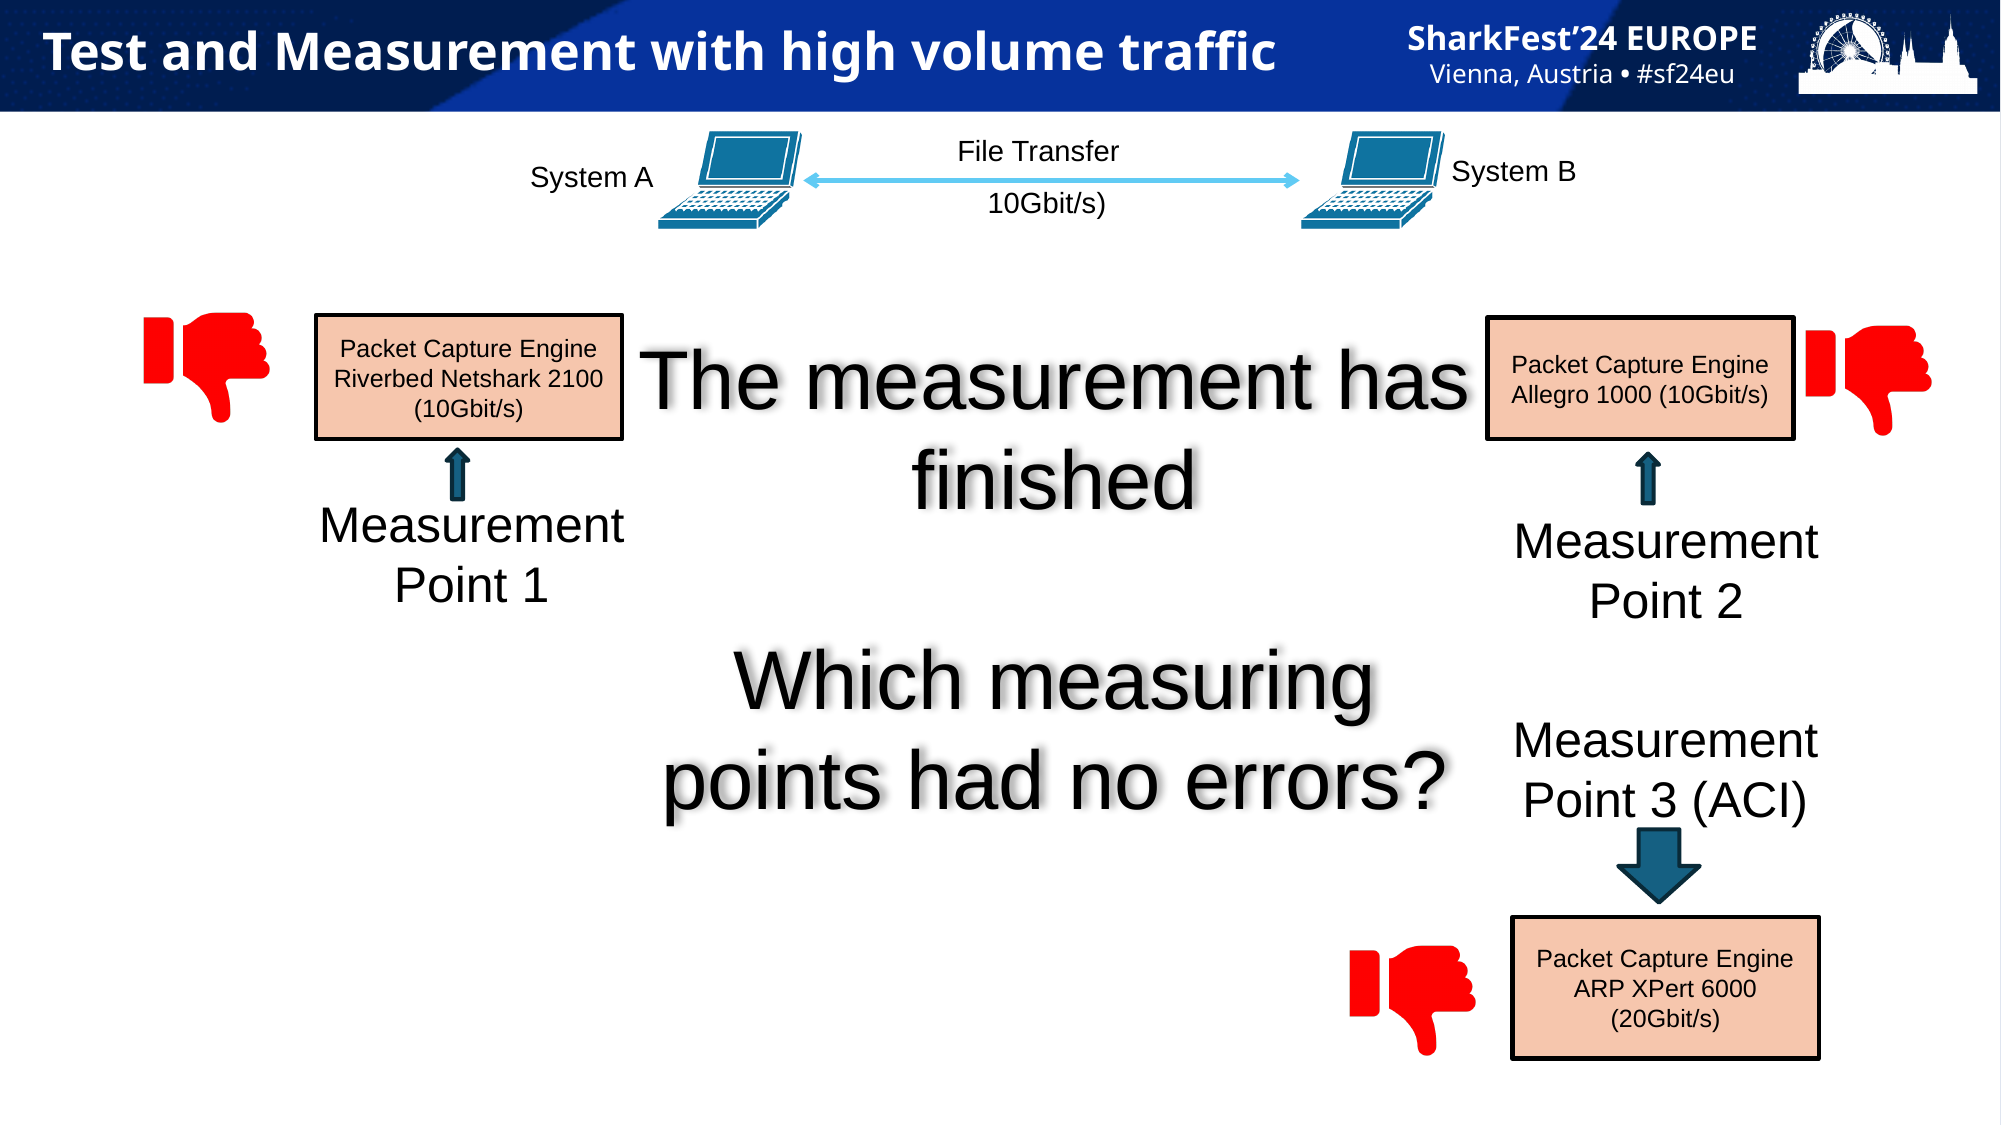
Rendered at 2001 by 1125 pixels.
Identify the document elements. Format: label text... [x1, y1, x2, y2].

picture [0, 0, 2001, 1125]
picture [1299, 129, 1447, 232]
picture [1793, 304, 1944, 456]
picture [131, 291, 282, 443]
text_box 10Gbit/s) [972, 188, 1131, 227]
text_box Measurement Point 2 [1501, 501, 1838, 636]
text_box [444, 447, 471, 502]
text_box Packet Capture Engine Riverbed Netshark 2100 (10Gbit/s) [314, 313, 623, 441]
text_box System A [515, 150, 651, 201]
picture [1337, 925, 1488, 1076]
text_box System B [1452, 145, 1671, 195]
picture [656, 129, 804, 232]
text_box [1635, 451, 1661, 506]
text_box The measurement has finished Which measuring points had no errors? [619, 318, 1490, 834]
text_box [1616, 827, 1702, 905]
text_box Packet Capture Engine Allegro 1000 (10Gbit/s) [1499, 315, 1788, 441]
title Test and Measurement with high volume traffic [27, 12, 1367, 94]
text_box File Transfer [942, 125, 1177, 176]
text_box Measurement Point 1 [300, 485, 619, 621]
text_box Measurement Point 3 (ACI) [1498, 700, 1837, 835]
text_box Packet Capture Engine ARP XPert 6000 (20Gbit/s) [1510, 915, 1821, 1061]
